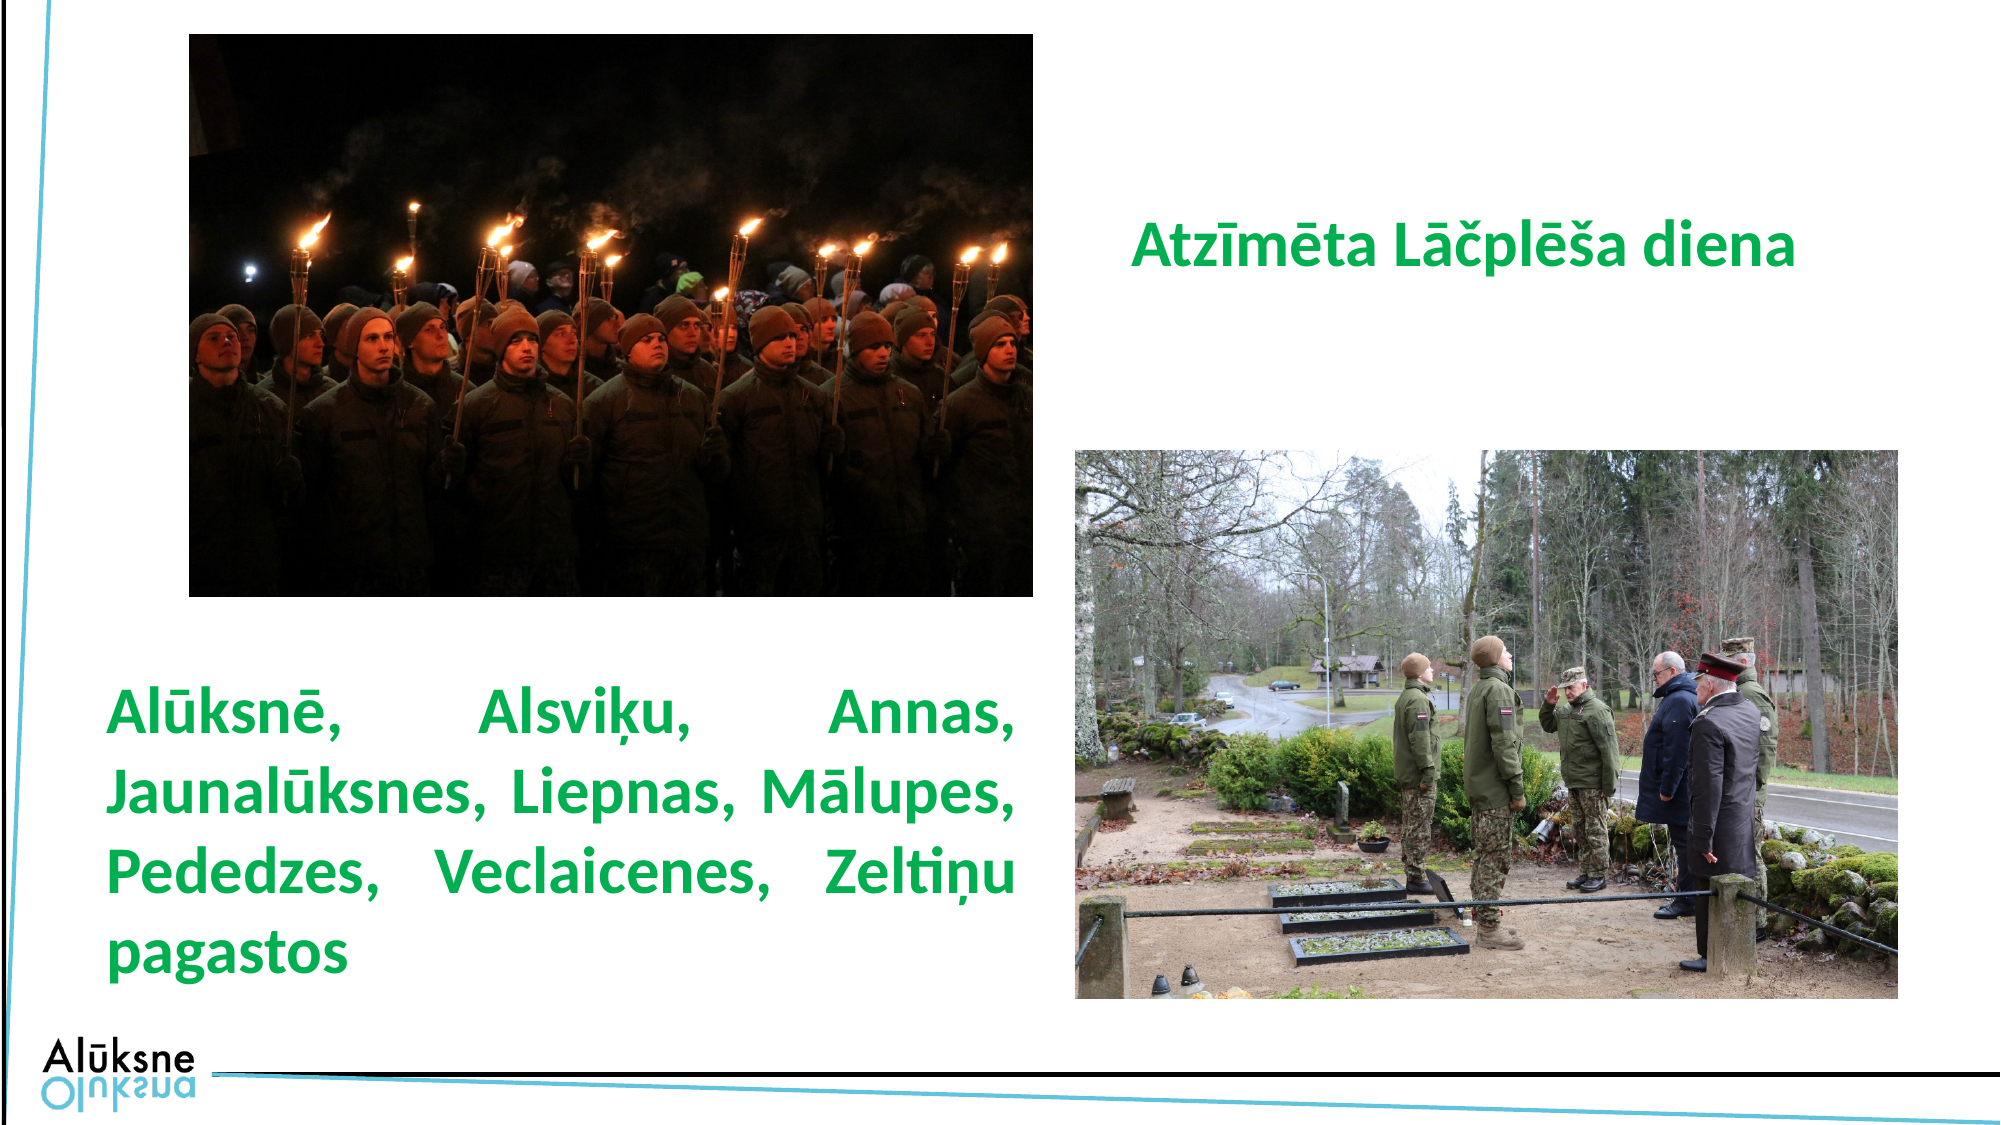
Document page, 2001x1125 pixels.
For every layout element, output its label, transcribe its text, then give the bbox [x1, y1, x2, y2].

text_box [211, 1074, 2000, 1123]
picture [36, 1033, 197, 1115]
text_box Atzīmēta Lāčplēša diena [1116, 192, 2000, 288]
text_box Alūksnē, Alsviķu, Annas, Jaunalūksnes, Liepnas, Mālupes, Pededzes, Veclaicenes, Zeltiņu pagastos [91, 660, 1033, 995]
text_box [4, 0, 50, 1125]
picture [1075, 450, 1898, 999]
picture [189, 34, 1033, 597]
